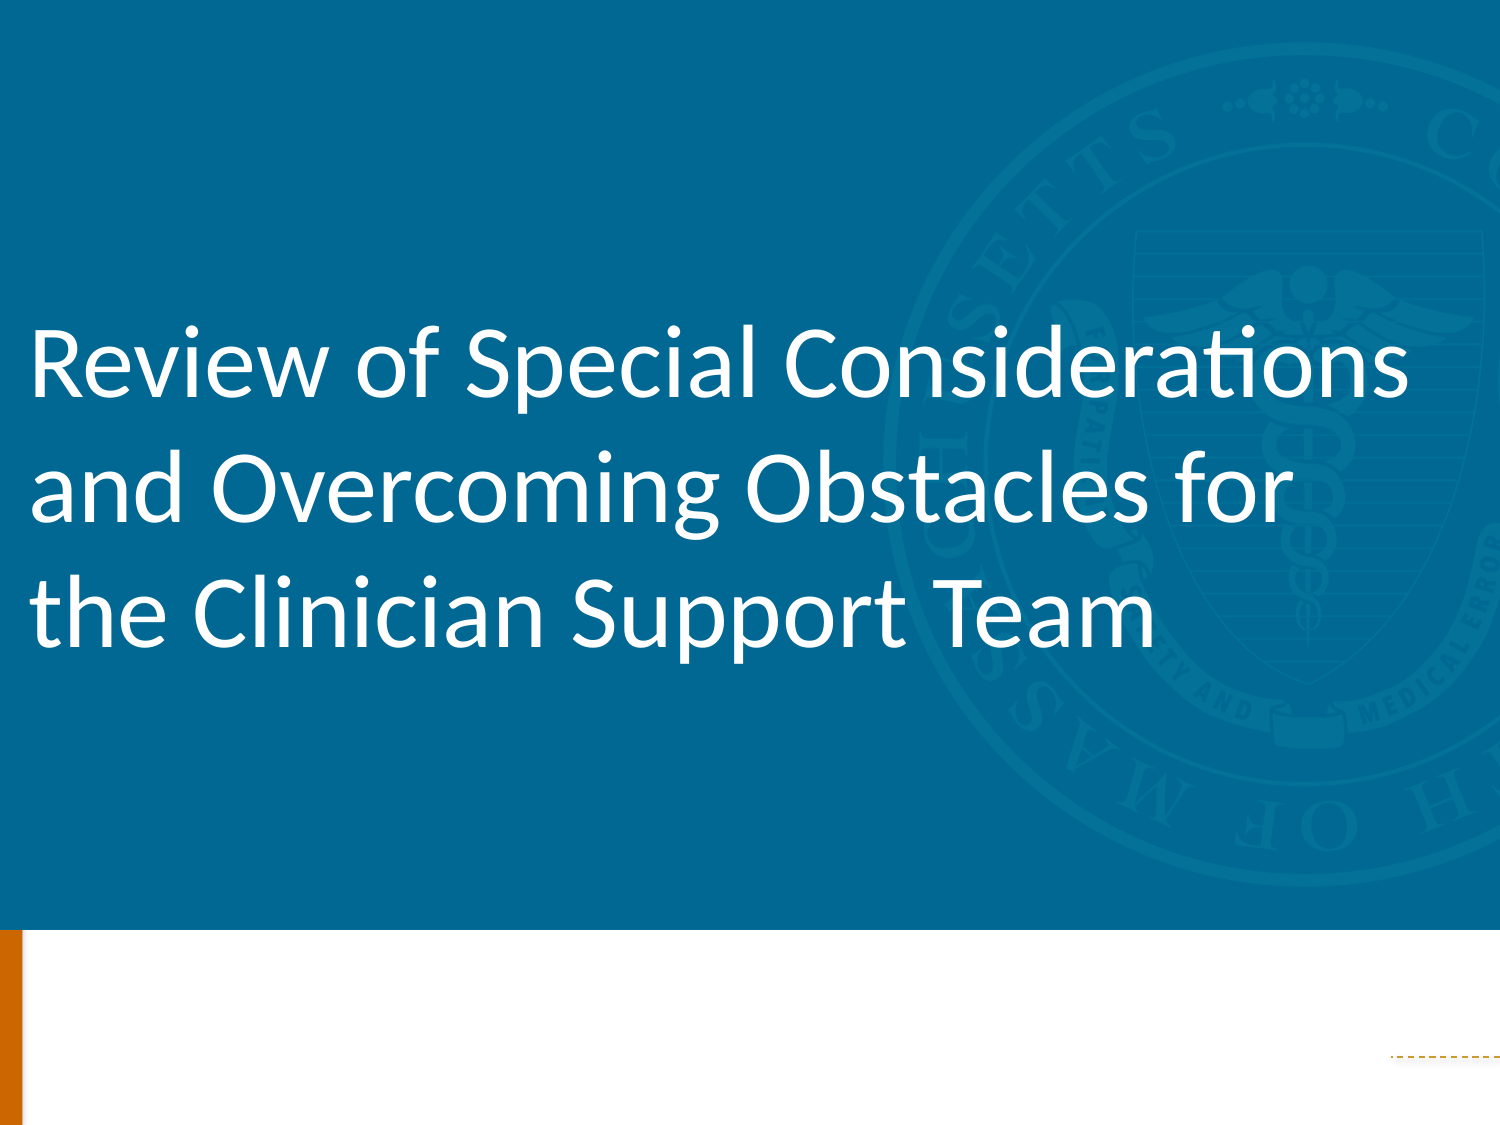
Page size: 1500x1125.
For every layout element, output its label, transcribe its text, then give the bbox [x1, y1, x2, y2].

title Review of Special Considerations and Overcoming Obstacles for the Clinician Support Team [28, 46, 1444, 669]
